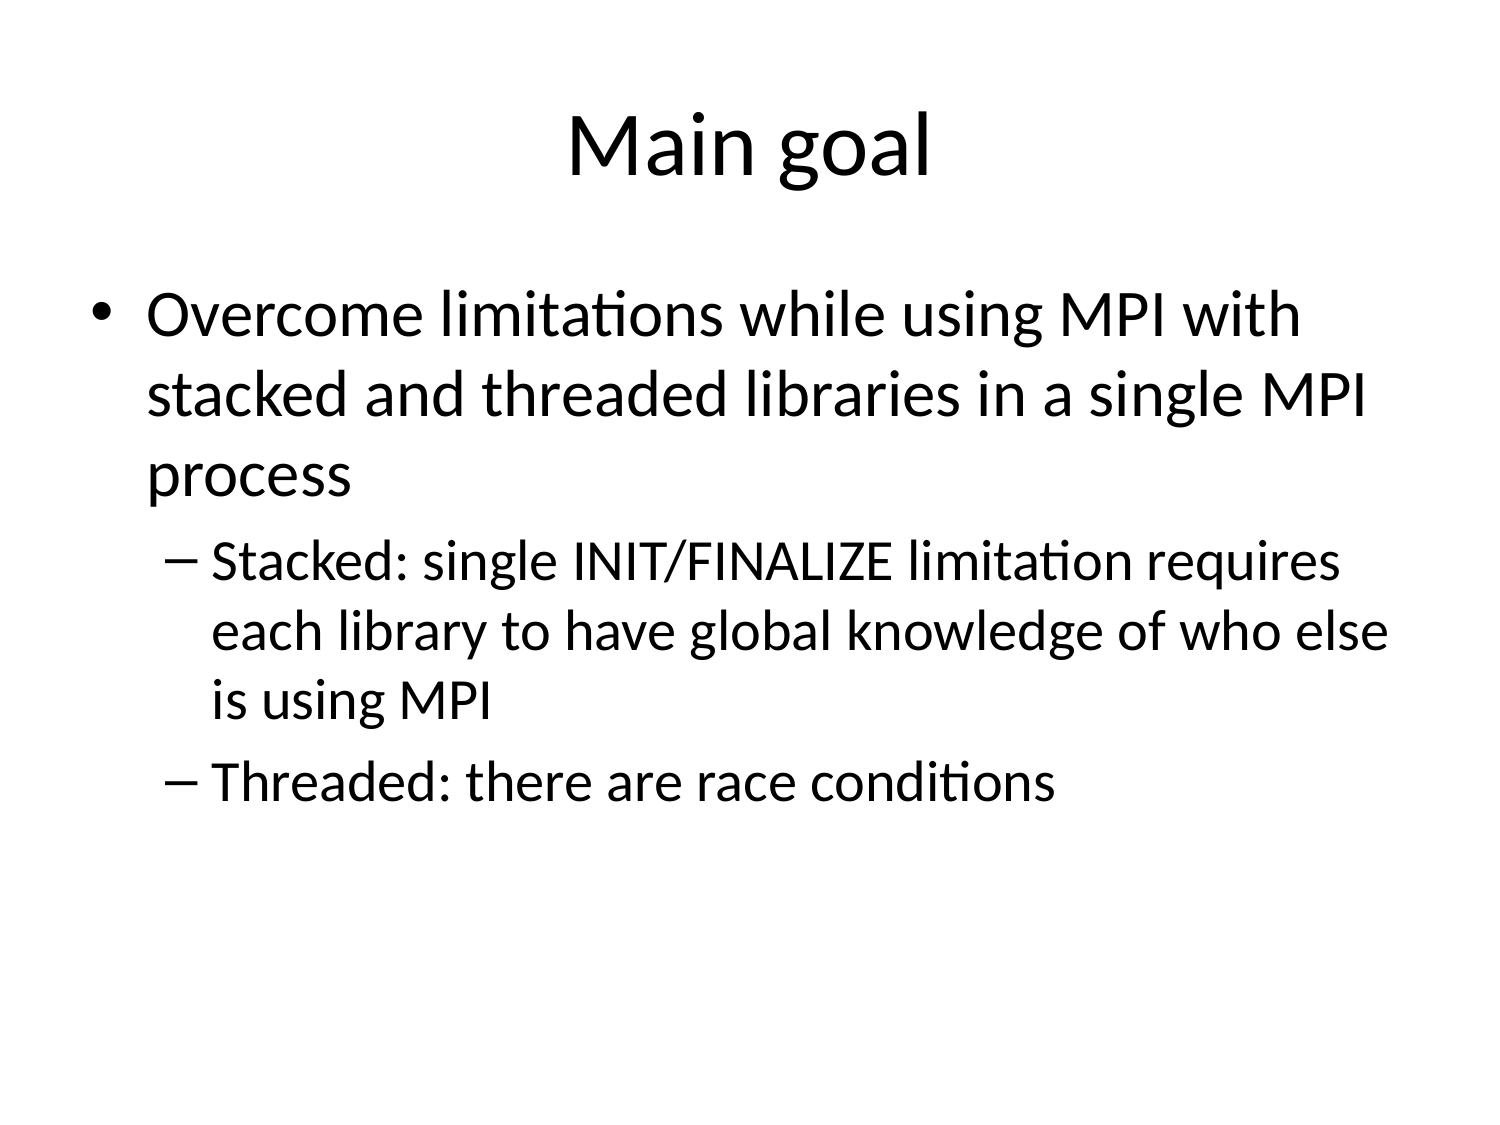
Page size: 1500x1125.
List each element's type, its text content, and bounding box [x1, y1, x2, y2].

list Overcome limitations while using MPI with stacked and threaded libraries in a single MPI process Stacked: single INIT/FINALIZE limitation requires each library to have global knowledge of who else is using MPI Threaded: there are race conditions [75, 262, 1425, 1113]
title Main goal [75, 45, 1425, 233]
